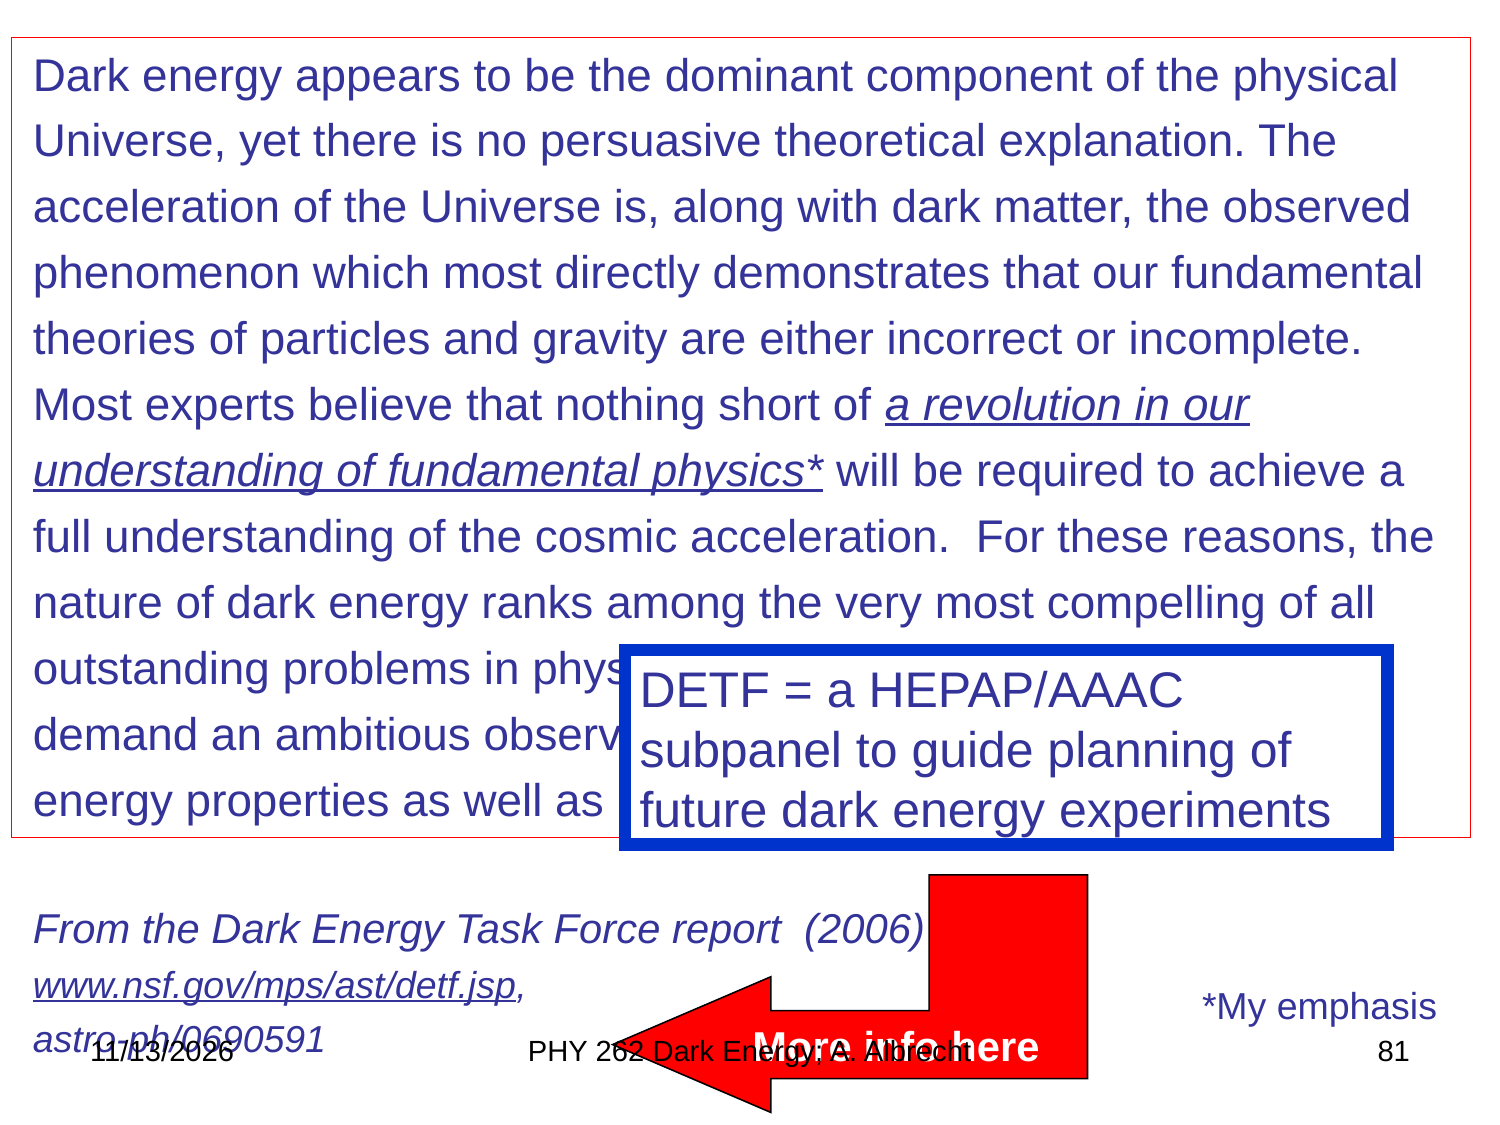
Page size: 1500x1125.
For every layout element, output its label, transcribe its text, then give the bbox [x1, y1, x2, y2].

text_box [660, 874, 1088, 1024]
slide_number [75, 1024, 425, 1103]
text_box More info here [737, 1012, 1138, 1078]
footer PHY 262 Dark Energy; A. Albrecht [512, 1024, 988, 1103]
text_box *My emphasis [1187, 974, 1500, 1035]
text_box [748, 1103, 771, 1113]
slide_number 81 [1074, 1024, 1425, 1103]
text_box DETF = a HEPAP/AAAC subpanel to guide planning of future dark energy experiments [624, 649, 1388, 845]
text_box [11, 37, 1471, 838]
text_box Dark energy appears to be the dominant component of the physical Universe, yet there is no persuasive theoretical explanation. The acceleration of the Universe is, along with dark matter, the observed phenomenon which most directly demonstrates that our fundamental theories of particles and gravity are either incorrect or incomplete. Most experts believe that nothing short of a revolution in our understanding of fundamental physics* will be required to achieve a full understanding of the cosmic acceleration. For these reasons, the nature of dark energy ranks among the very most compelling of all outstanding problems in physical science. These circumstances demand an ambitious observational program to determine the dark energy properties as well as possible. From the Dark Energy Task Force report (2006) www.nsf.gov/mps/ast/detf.jsp, astro-ph/0690591 [0, 26, 1463, 1068]
